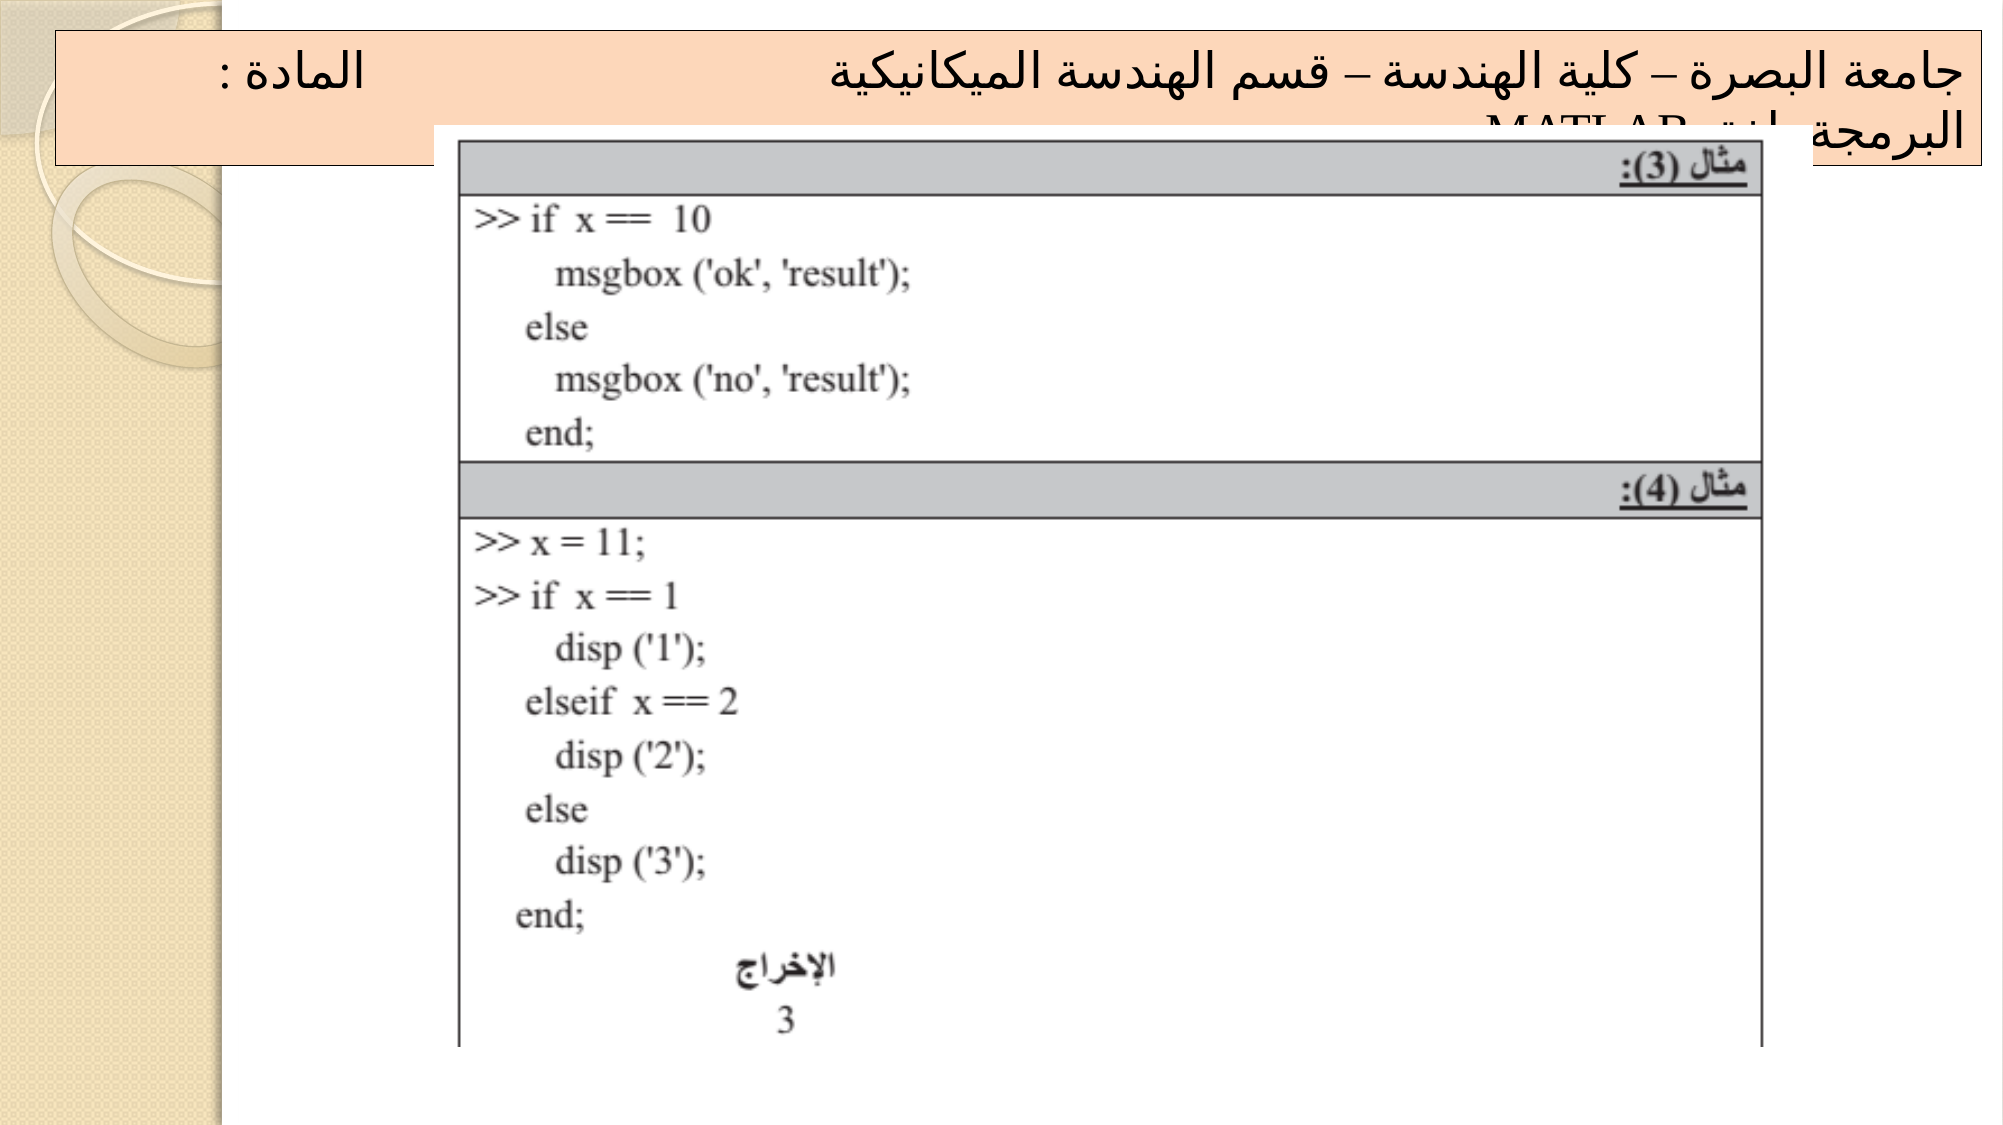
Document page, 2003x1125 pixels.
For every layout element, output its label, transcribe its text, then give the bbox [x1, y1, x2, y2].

text_box جامعة البصرة – كلية الهندسة – قسم الهندسة الميكانيكية المادة : البرمجة بلغة MATLAB [55, 30, 1982, 166]
picture [433, 125, 1813, 1047]
